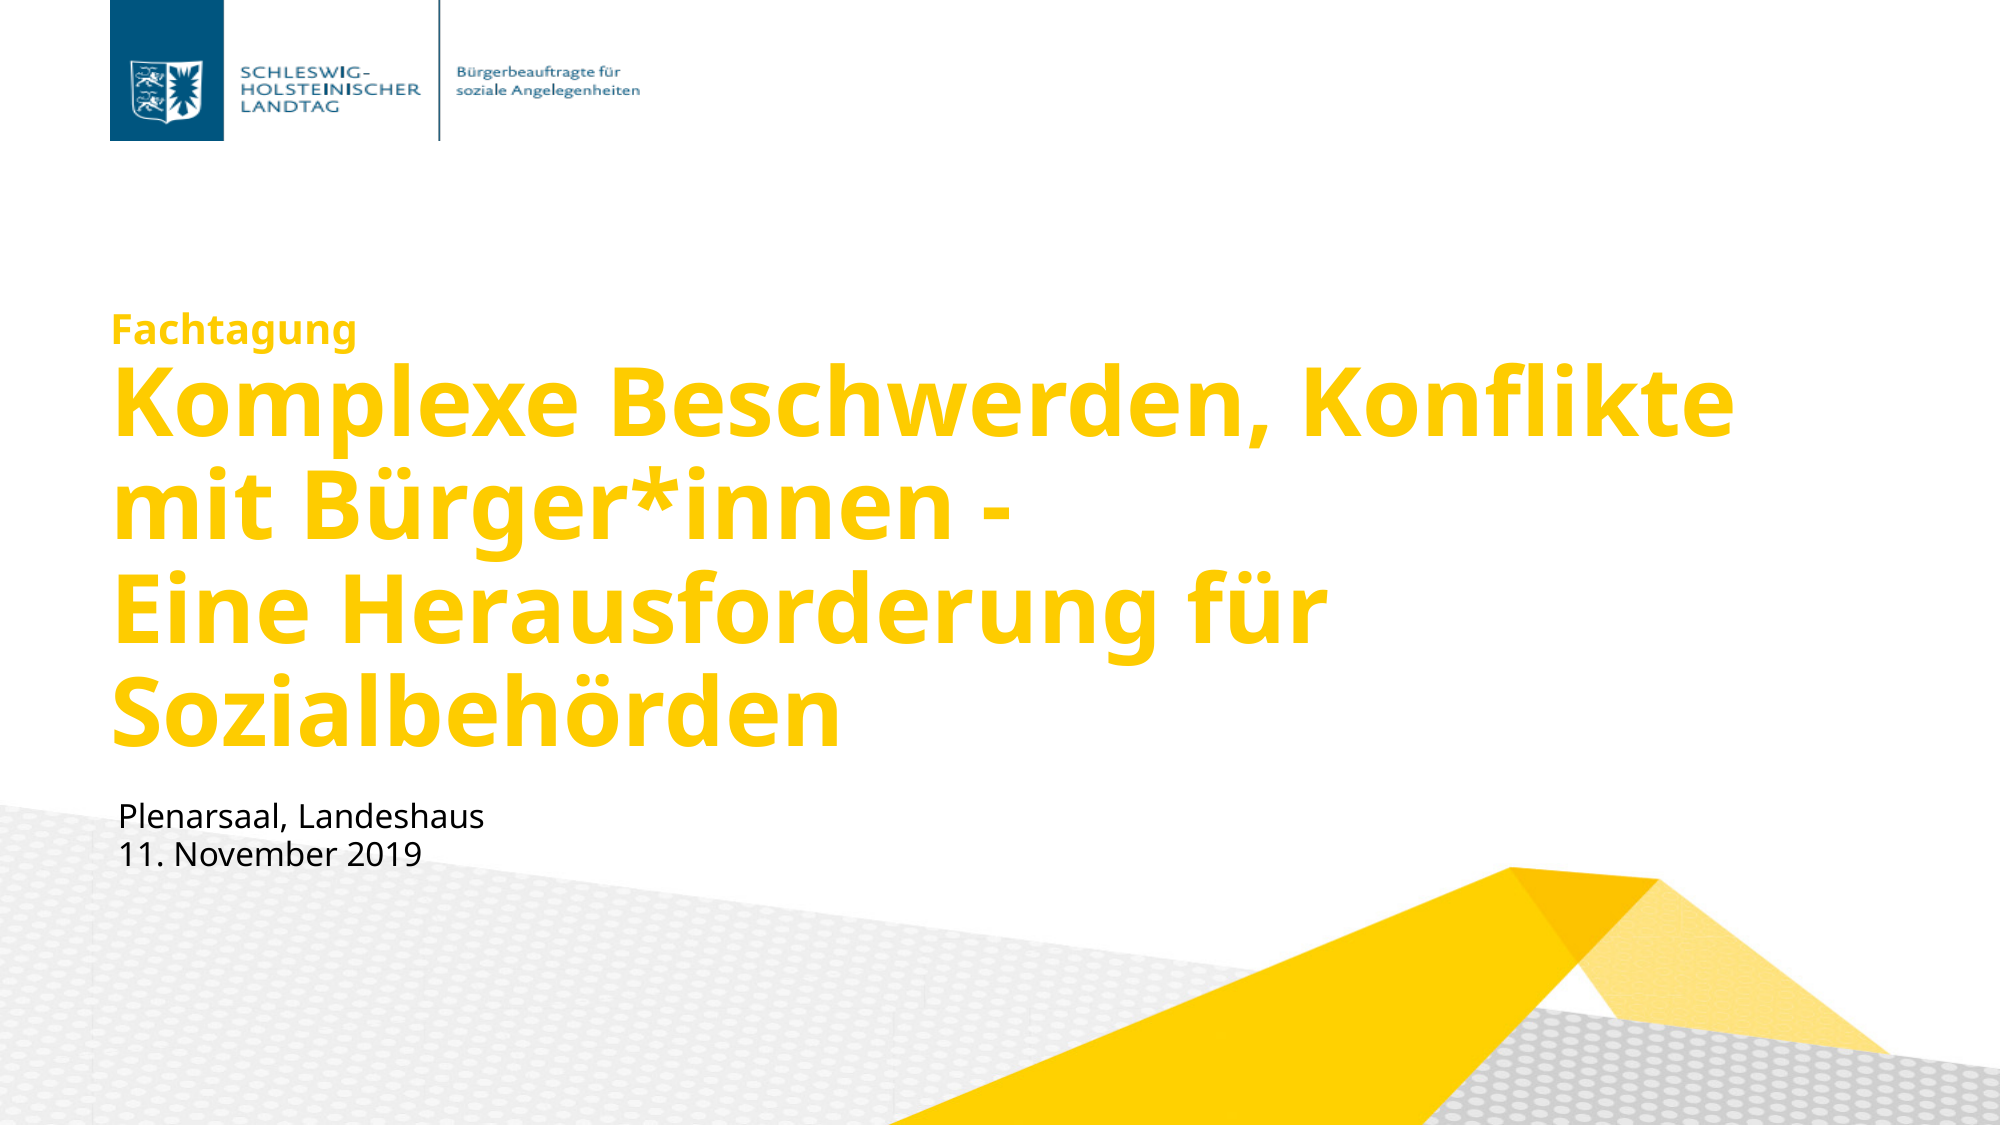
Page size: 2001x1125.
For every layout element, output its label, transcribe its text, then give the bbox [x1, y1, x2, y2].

subtitle Plenarsaal, Landeshaus 11. November 2019 [117, 798, 1898, 941]
title Fachtagung Komplexe Beschwerden, Konflikte mit Bürger*innen - Eine Herausforderung für Sozialbehörden [110, 308, 1890, 799]
picture [0, 751, 2000, 1125]
